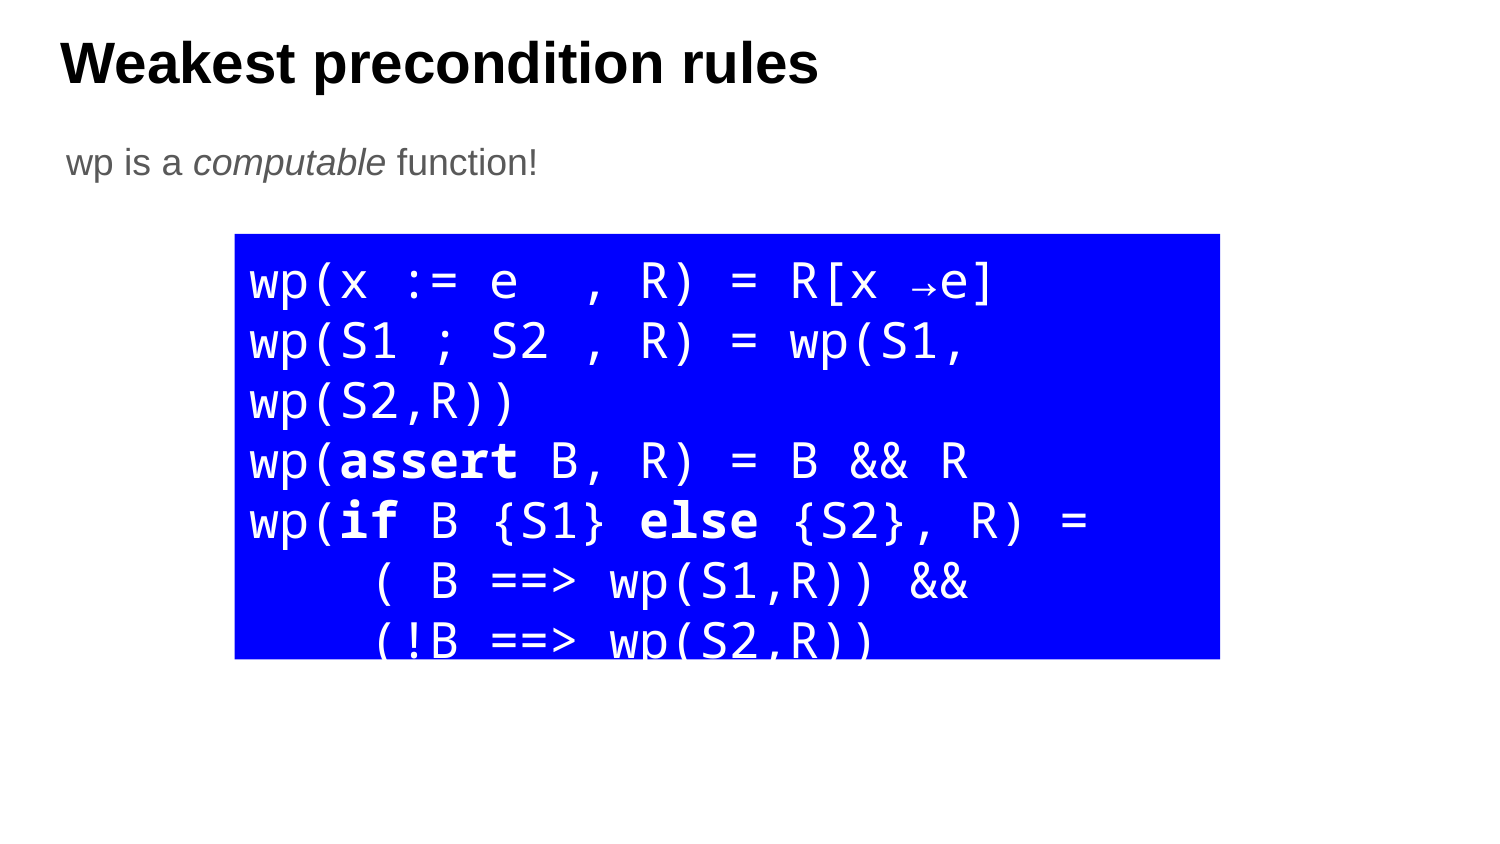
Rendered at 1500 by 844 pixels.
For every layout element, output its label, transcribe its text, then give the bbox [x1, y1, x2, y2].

text_box wp(x := e , R) = R[x →e] wp(S1 ; S2 , R) = wp(S1, wp(S2,R)) wp(assert B, R) = B && R wp(if B {S1} else {S2}, R) = ( B ==> wp(S1,R)) && (!B ==> wp(S2,R)) [234, 233, 1221, 660]
list wp is a computable function! [51, 115, 1449, 192]
title Weakest precondition rules [45, 9, 1444, 104]
